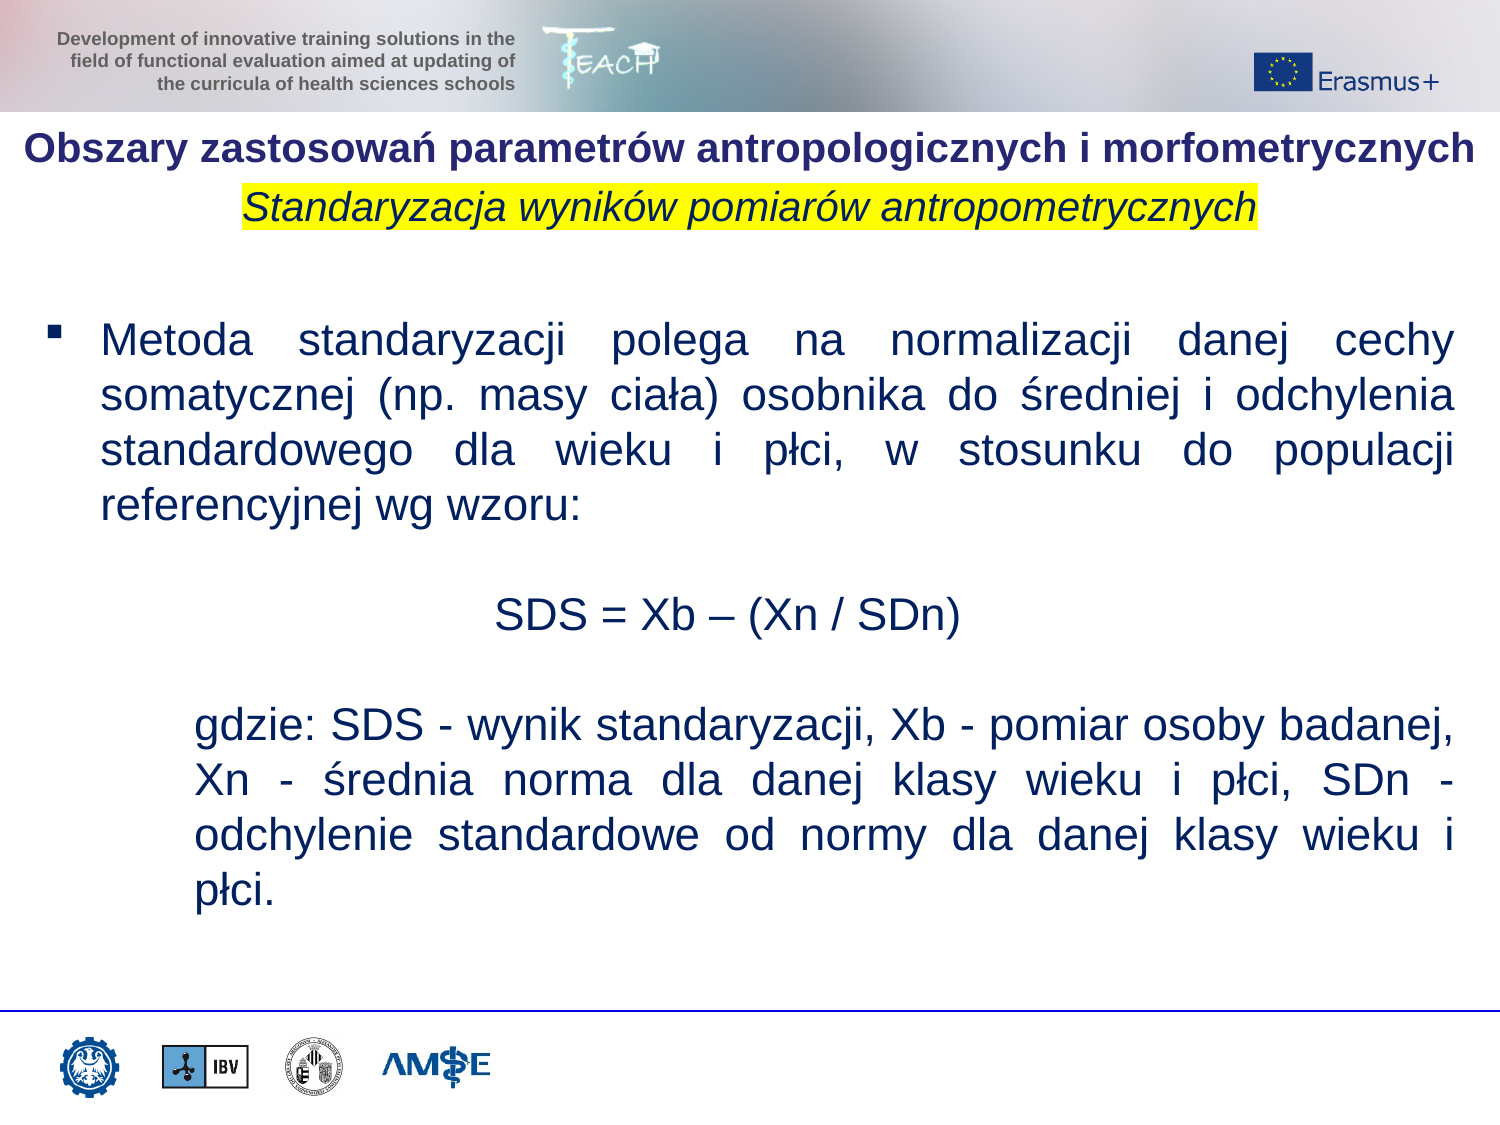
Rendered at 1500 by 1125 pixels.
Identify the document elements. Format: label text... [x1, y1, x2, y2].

text_box Metoda standaryzacji polega na normalizacji danej cechy somatycznej (np. masy ciała) osobnika do średniej i odchylenia standardowego dla wieku i płci, w stosunku do populacji referencyjnej wg wzoru: SDS = Xb – (Xn / SDn) gdzie: SDS - wynik standaryzacji, Xb - pomiar osoby badanej, Xn - średnia norma dla danej klasy wieku i płci, SDn - odchylenie standardowe od normy dla danej klasy wieku i płci. [29, 302, 1471, 978]
picture [161, 1044, 249, 1089]
picture [53, 1035, 126, 1099]
picture [284, 1036, 344, 1097]
text_box Obszary zastosowań parametrów antropologicznych i morfometrycznych Standaryzacja wyników pomiarów antropometrycznych [0, 113, 1500, 237]
picture [0, 1, 1500, 112]
picture [379, 1044, 491, 1089]
